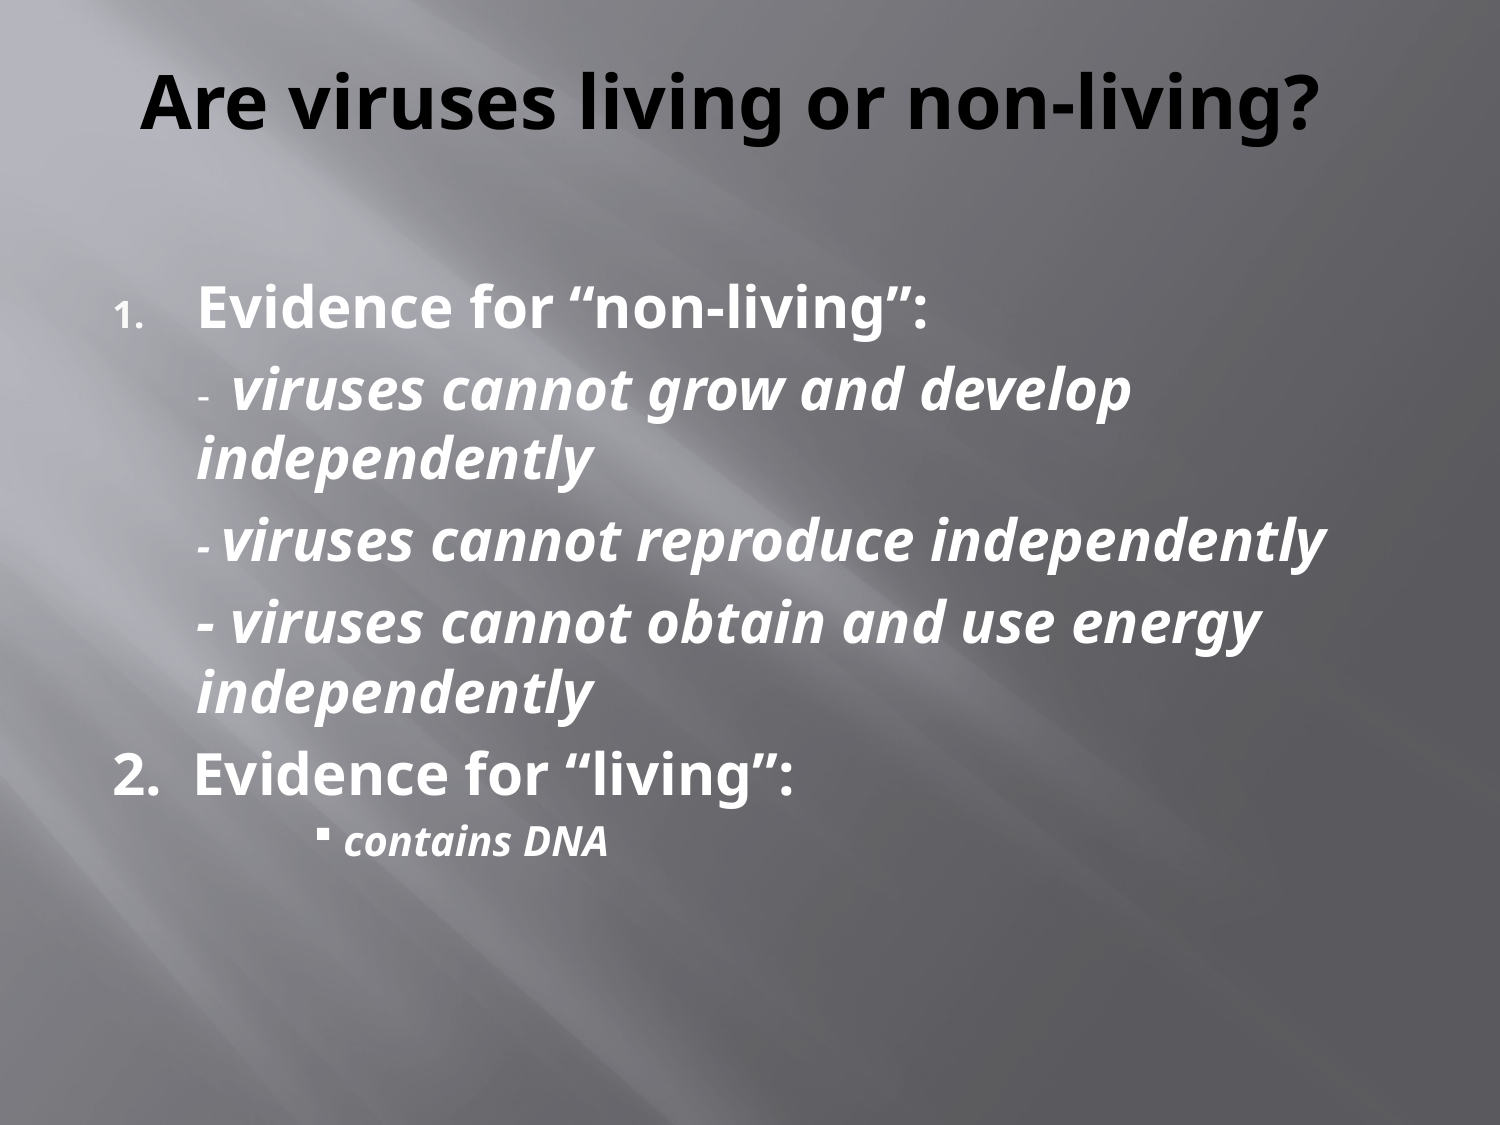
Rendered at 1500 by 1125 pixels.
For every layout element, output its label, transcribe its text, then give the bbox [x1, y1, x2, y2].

title Are viruses living or non-living? [75, 45, 1425, 233]
list Evidence for “non-living”: - viruses cannot grow and develop independently - viruses cannot reproduce independently - viruses cannot obtain and use energy independently 2. Evidence for “living”: contains DNA [75, 262, 1425, 1035]
